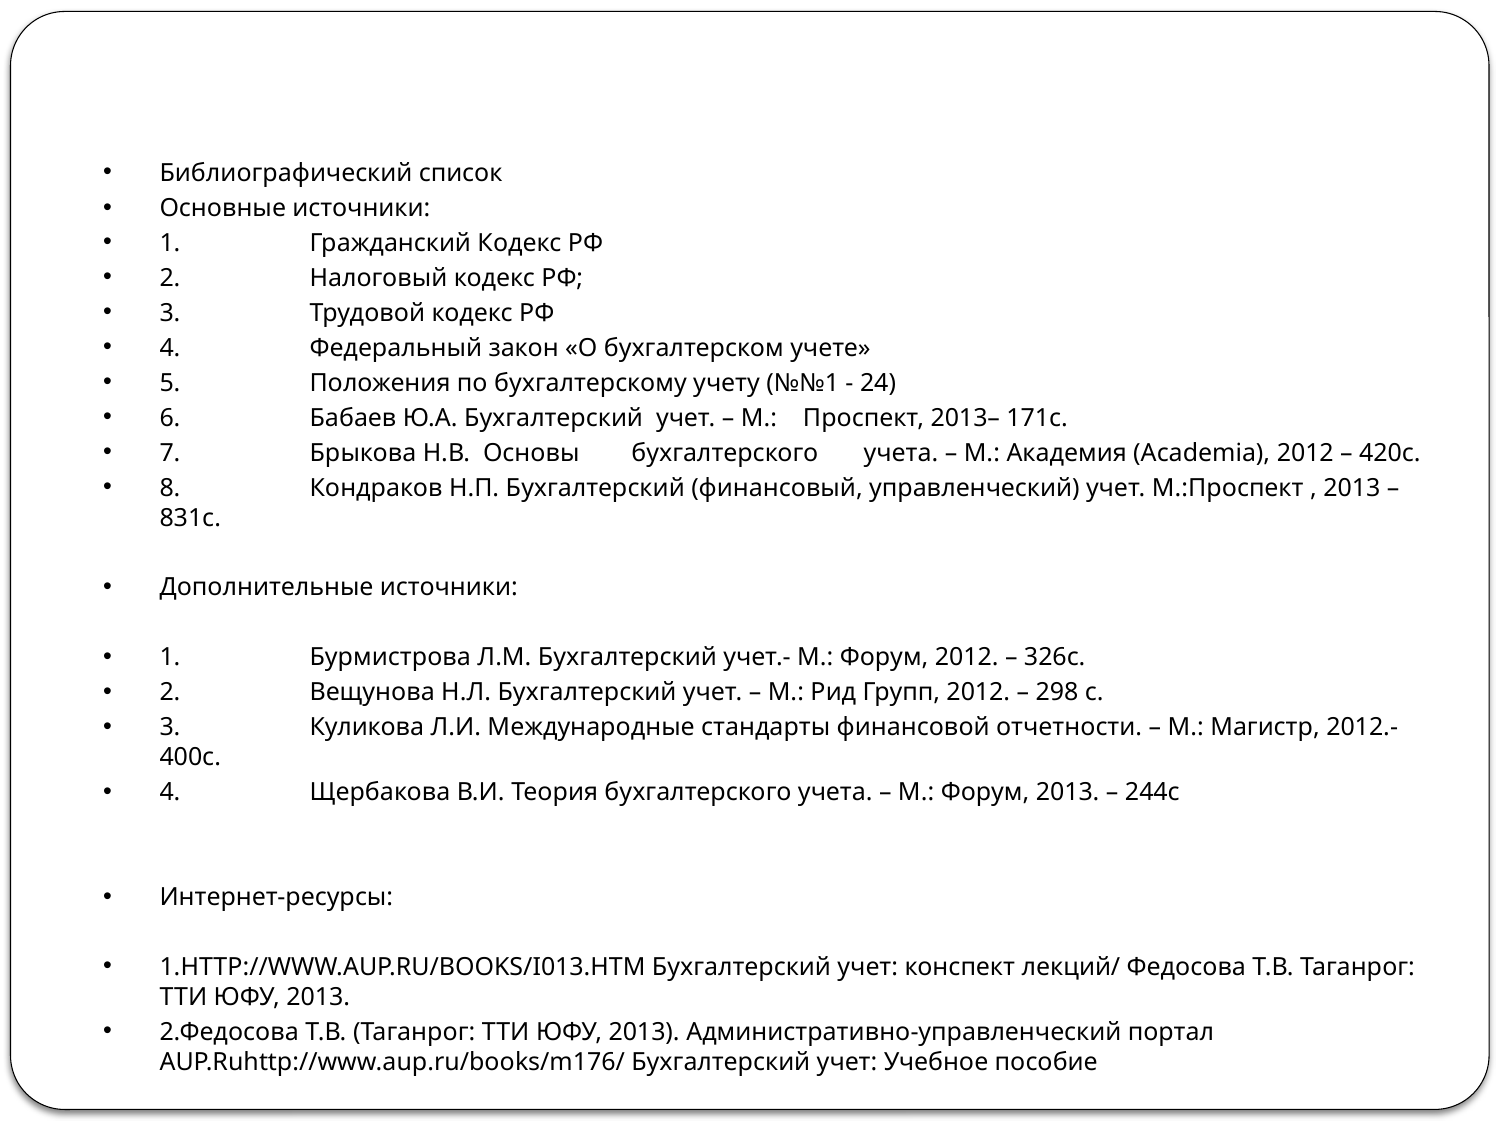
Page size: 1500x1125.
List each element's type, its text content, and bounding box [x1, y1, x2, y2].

text_box Библиографический список Основные источники: 1. Гражданский Кодекс РФ 2. Налоговый кодекс РФ; 3. Трудовой кодекс РФ 4. Федеральный закон «О бухгалтерском учете» 5. Положения по бухгалтерскому учету (№№1 - 24) 6. Бабаев Ю.А. Бухгалтерский учет. – М.: Проспект, 2013– 171с. 7. Брыкова Н.В. Основы бухгалтерского учета. – М.: Академия (Academia), 2012 – 420с. 8. Кондраков Н.П. Бухгалтерский (финансовый, управленческий) учет. М.:Проспект , 2013 – 831с. Дополнительные источники: 1. Бурмистрова Л.М. Бухгалтерский учет.- М.: Форум, 2012. – 326с. 2. Вещунова Н.Л. Бухгалтерский учет. – М.: Рид Групп, 2012. – 298 с. 3. Куликова Л.И. Международные стандарты финансовой отчетности. – М.: Магистр, 2012.- 400с. 4. Щербакова В.И. Теория бухгалтерского учета. – М.: Форум, 2013. – 244с Интернет-ресурсы: 1.HTTP://WWW.AUP.RU/BOOKS/I013.HTM Бухгалтерский учет: конспект лекций/ Федосова Т.В. Таганрог: ТТИ ЮФУ, 2013. 2.Федосова Т.В. (Таганрог: ТТИ ЮФУ, 2013). Административно-управленческий портал AUP.Ruhttp://www.aup.ru/books/m176/ Бухгалтерский учет: Учебное пособие [88, 149, 1439, 908]
